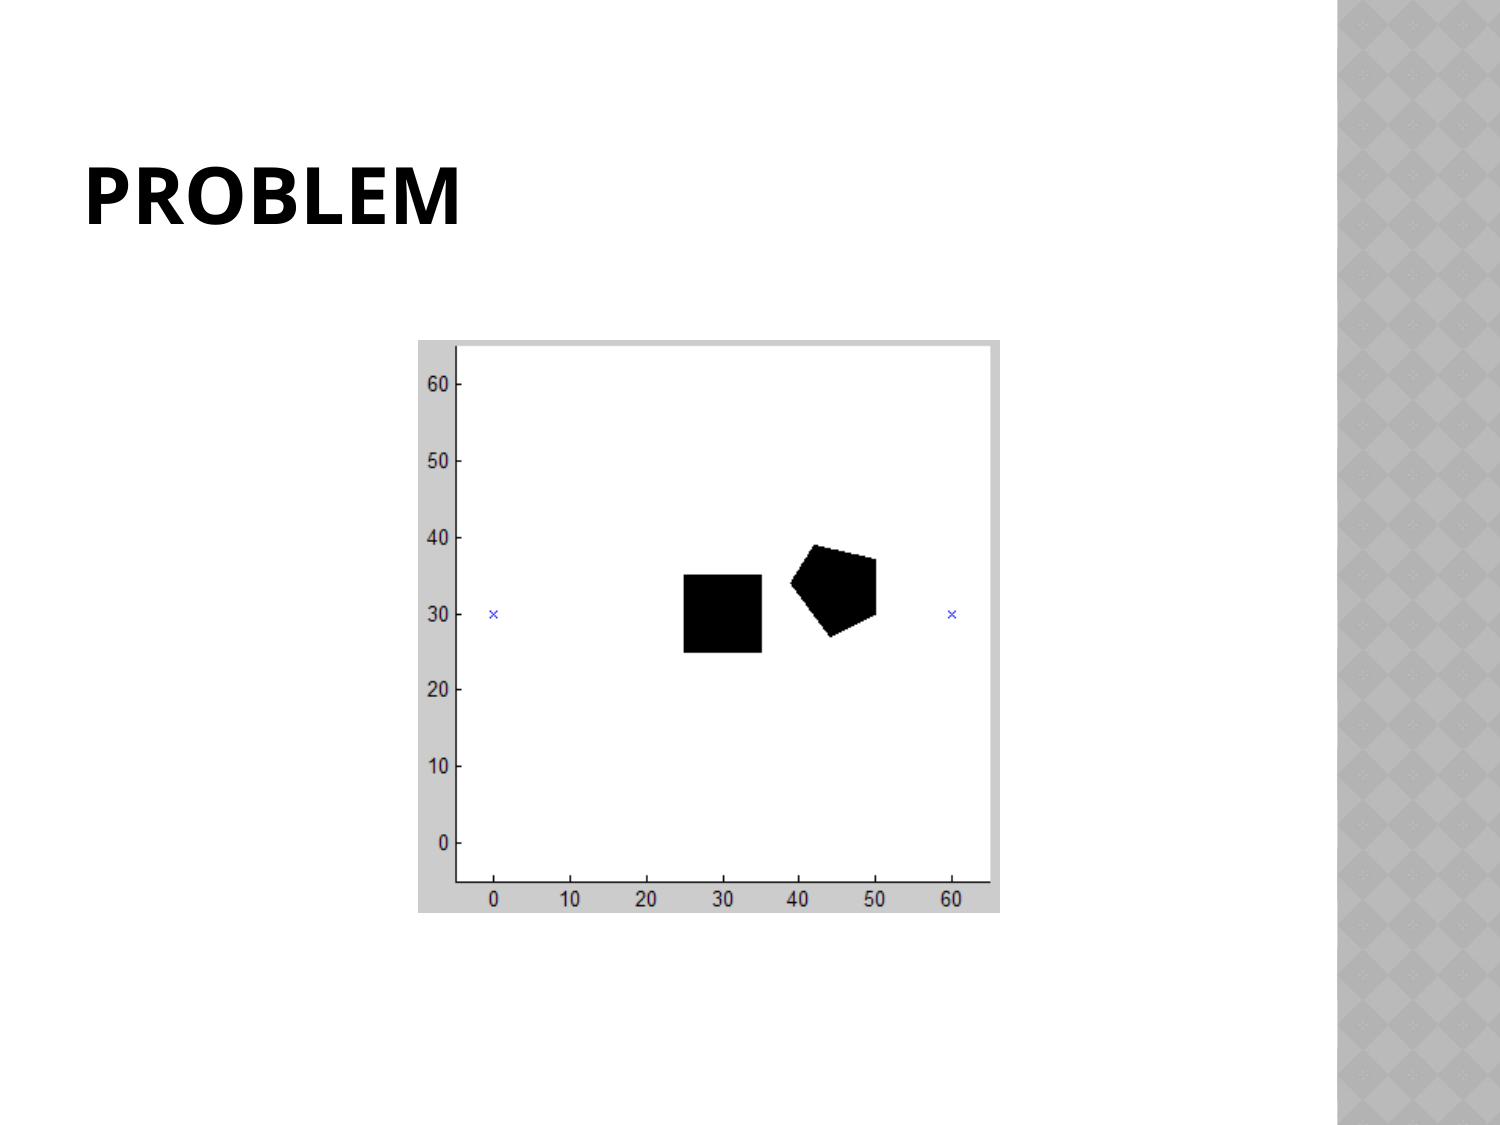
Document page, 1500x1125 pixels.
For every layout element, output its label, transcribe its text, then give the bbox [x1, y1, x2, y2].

picture [418, 340, 1001, 913]
title Problem [75, 52, 1263, 240]
